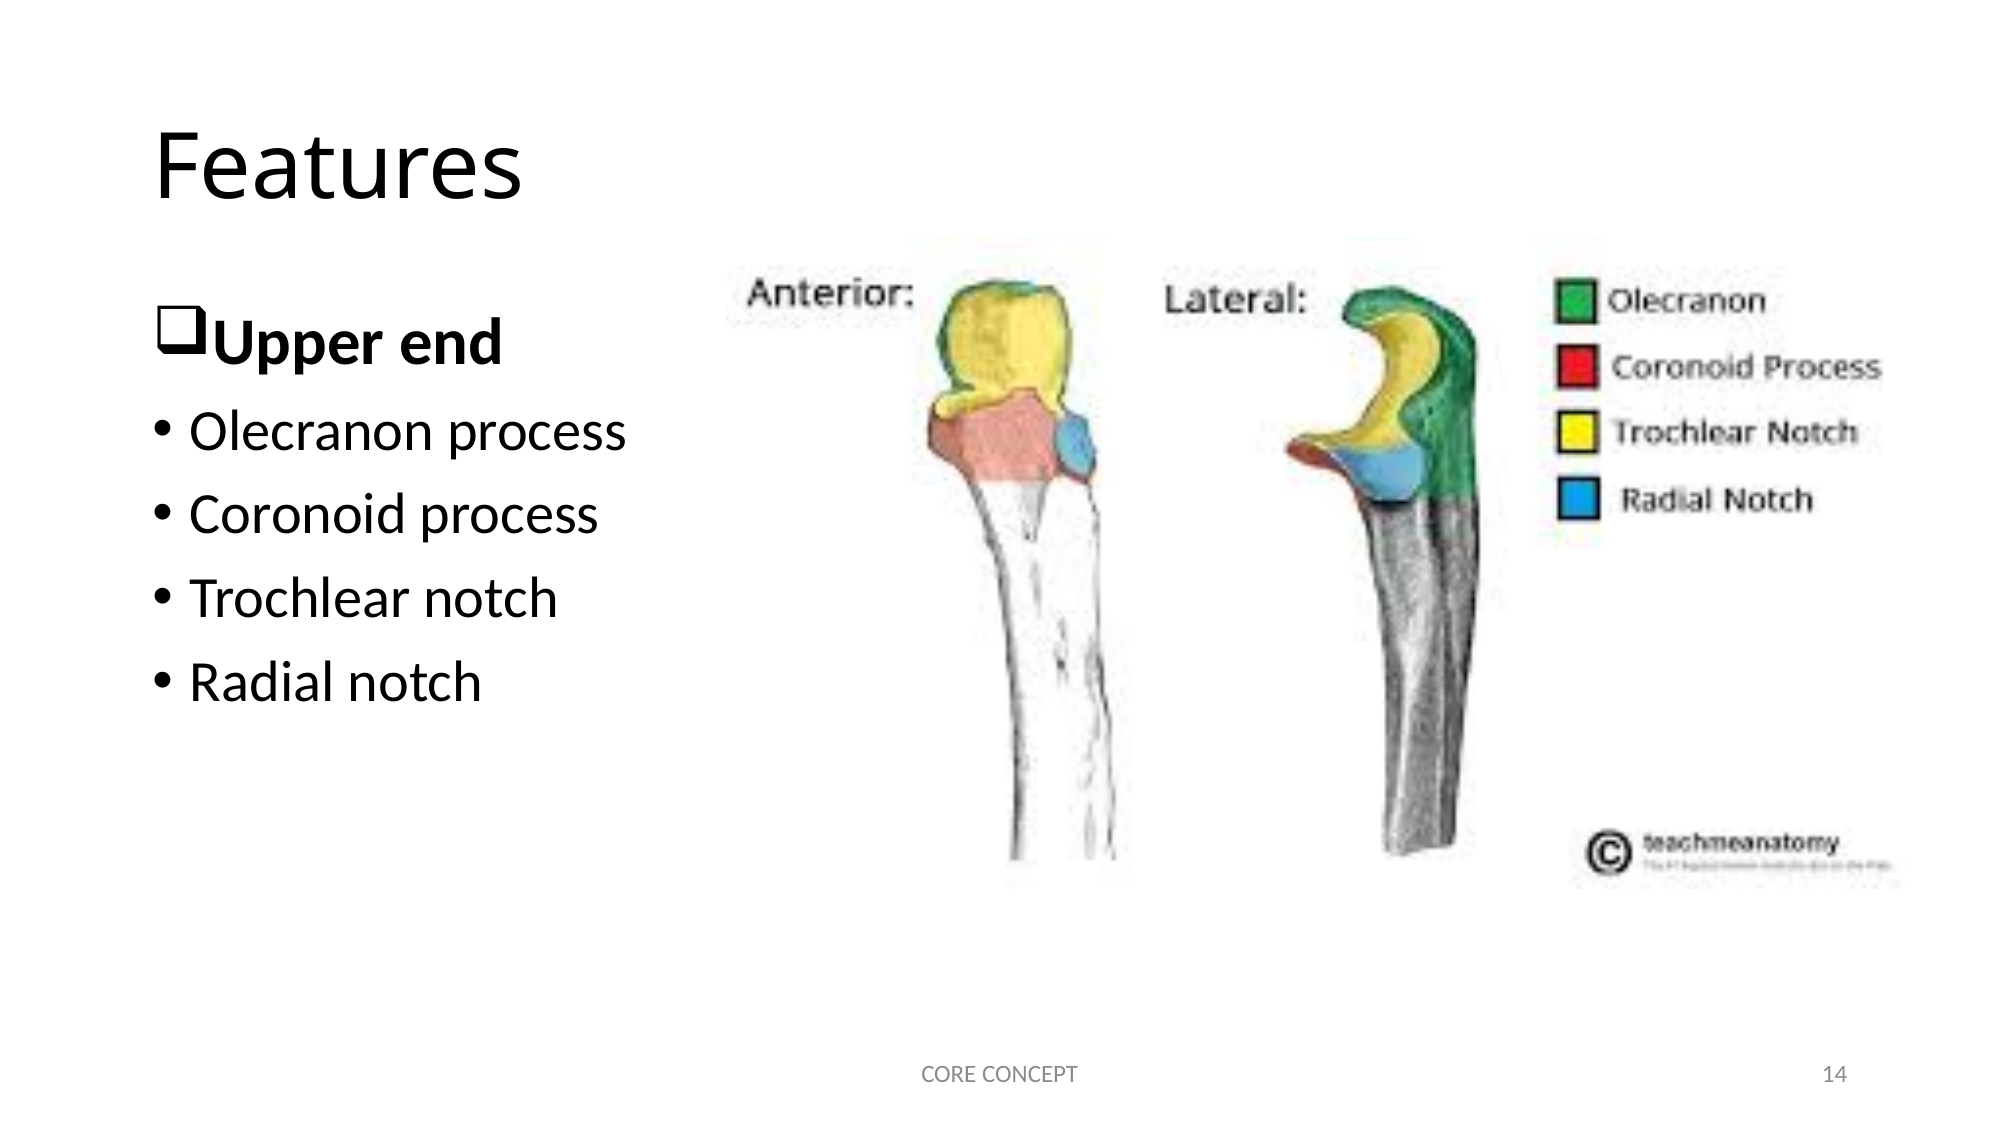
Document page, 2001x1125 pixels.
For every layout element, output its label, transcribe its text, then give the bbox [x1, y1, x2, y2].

list Upper end Olecranon process Coronoid process Trochlear notch Radial notch [137, 299, 929, 1014]
footer CORE CONCEPT [662, 1042, 1338, 1103]
picture [726, 236, 1907, 889]
slide_number 14 [1412, 1042, 1863, 1103]
title Features [137, 59, 1863, 278]
